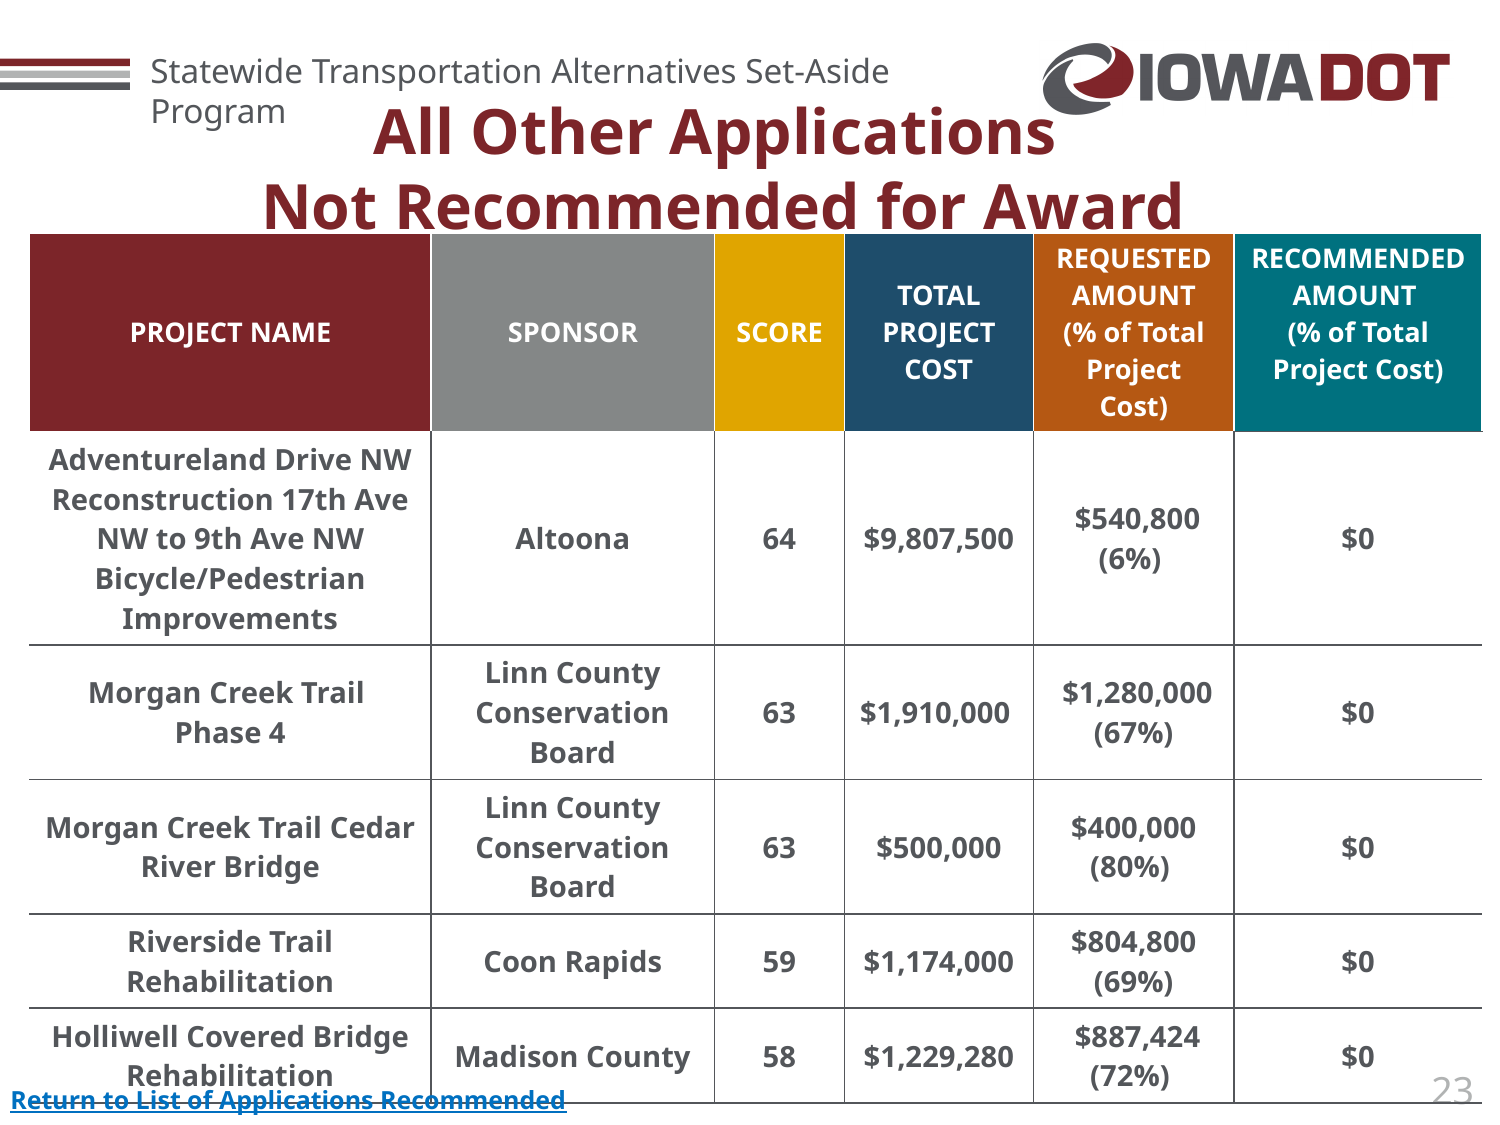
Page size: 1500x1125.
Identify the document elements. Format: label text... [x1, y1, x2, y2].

table_cell Adventureland Drive NW Reconstruction 17th Ave NW to 9th Ave NW Bicycle/Pedestrian Improvements [29, 431, 430, 644]
table_header SCORE [715, 234, 844, 431]
table_cell $0 [1235, 646, 1482, 779]
table_header REQUESTED AMOUNT (% of Total Project Cost) [1034, 234, 1233, 431]
table_cell $1,280,000 (67%) [1034, 646, 1233, 779]
table_cell Coon Rapids [432, 915, 714, 1007]
table_cell Holliwell Covered Bridge Rehabilitation [29, 1009, 430, 1077]
text_box Return to List of Applications Recommended [0, 1077, 906, 1125]
table_cell Riverside Trail Rehabilitation [29, 915, 430, 1007]
title All Other Applications Not Recommended for Award [76, 137, 1371, 197]
table_cell 63 [715, 646, 844, 779]
table_cell 59 [715, 915, 844, 1007]
table_cell Altoona [432, 431, 714, 644]
table_cell Linn County Conservation Board [432, 646, 714, 779]
table_header TOTAL PROJECT COST [845, 234, 1033, 431]
picture [1039, 40, 1454, 116]
table_cell Morgan Creek Trail Phase 4 [29, 646, 430, 779]
table_cell $804,800 (69%) [1034, 915, 1233, 1007]
table_cell $1,174,000 [845, 915, 1033, 1007]
table_cell 64 [715, 431, 844, 644]
table_cell Morgan Creek Trail Cedar River Bridge [29, 780, 430, 913]
table_cell 58 [715, 1009, 844, 1077]
table_cell $0 [1235, 432, 1482, 644]
table_cell $0 [1235, 1009, 1482, 1102]
table_cell 63 [715, 780, 844, 913]
table_cell $1,910,000 [845, 646, 1033, 779]
table_cell $400,000 (80%) [1034, 780, 1233, 913]
table_cell $1,229,280 [845, 1009, 1033, 1102]
table_header PROJECT NAME [30, 234, 430, 431]
table_header SPONSOR [432, 234, 714, 431]
table_header RECOMMENDED AMOUNT (% of Total Project Cost) [1235, 234, 1481, 431]
table_cell Madison County [432, 1009, 714, 1077]
table_cell $500,000 [845, 780, 1033, 913]
table_cell $0 [1235, 915, 1482, 1007]
table_cell $887,424 (72%) [1034, 1009, 1233, 1102]
table_cell $0 [1235, 780, 1482, 913]
table_cell $540,800 (6%) [1034, 431, 1233, 644]
table_cell Linn County Conservation Board [432, 780, 714, 913]
table_cell $9,807,500 [845, 431, 1033, 644]
